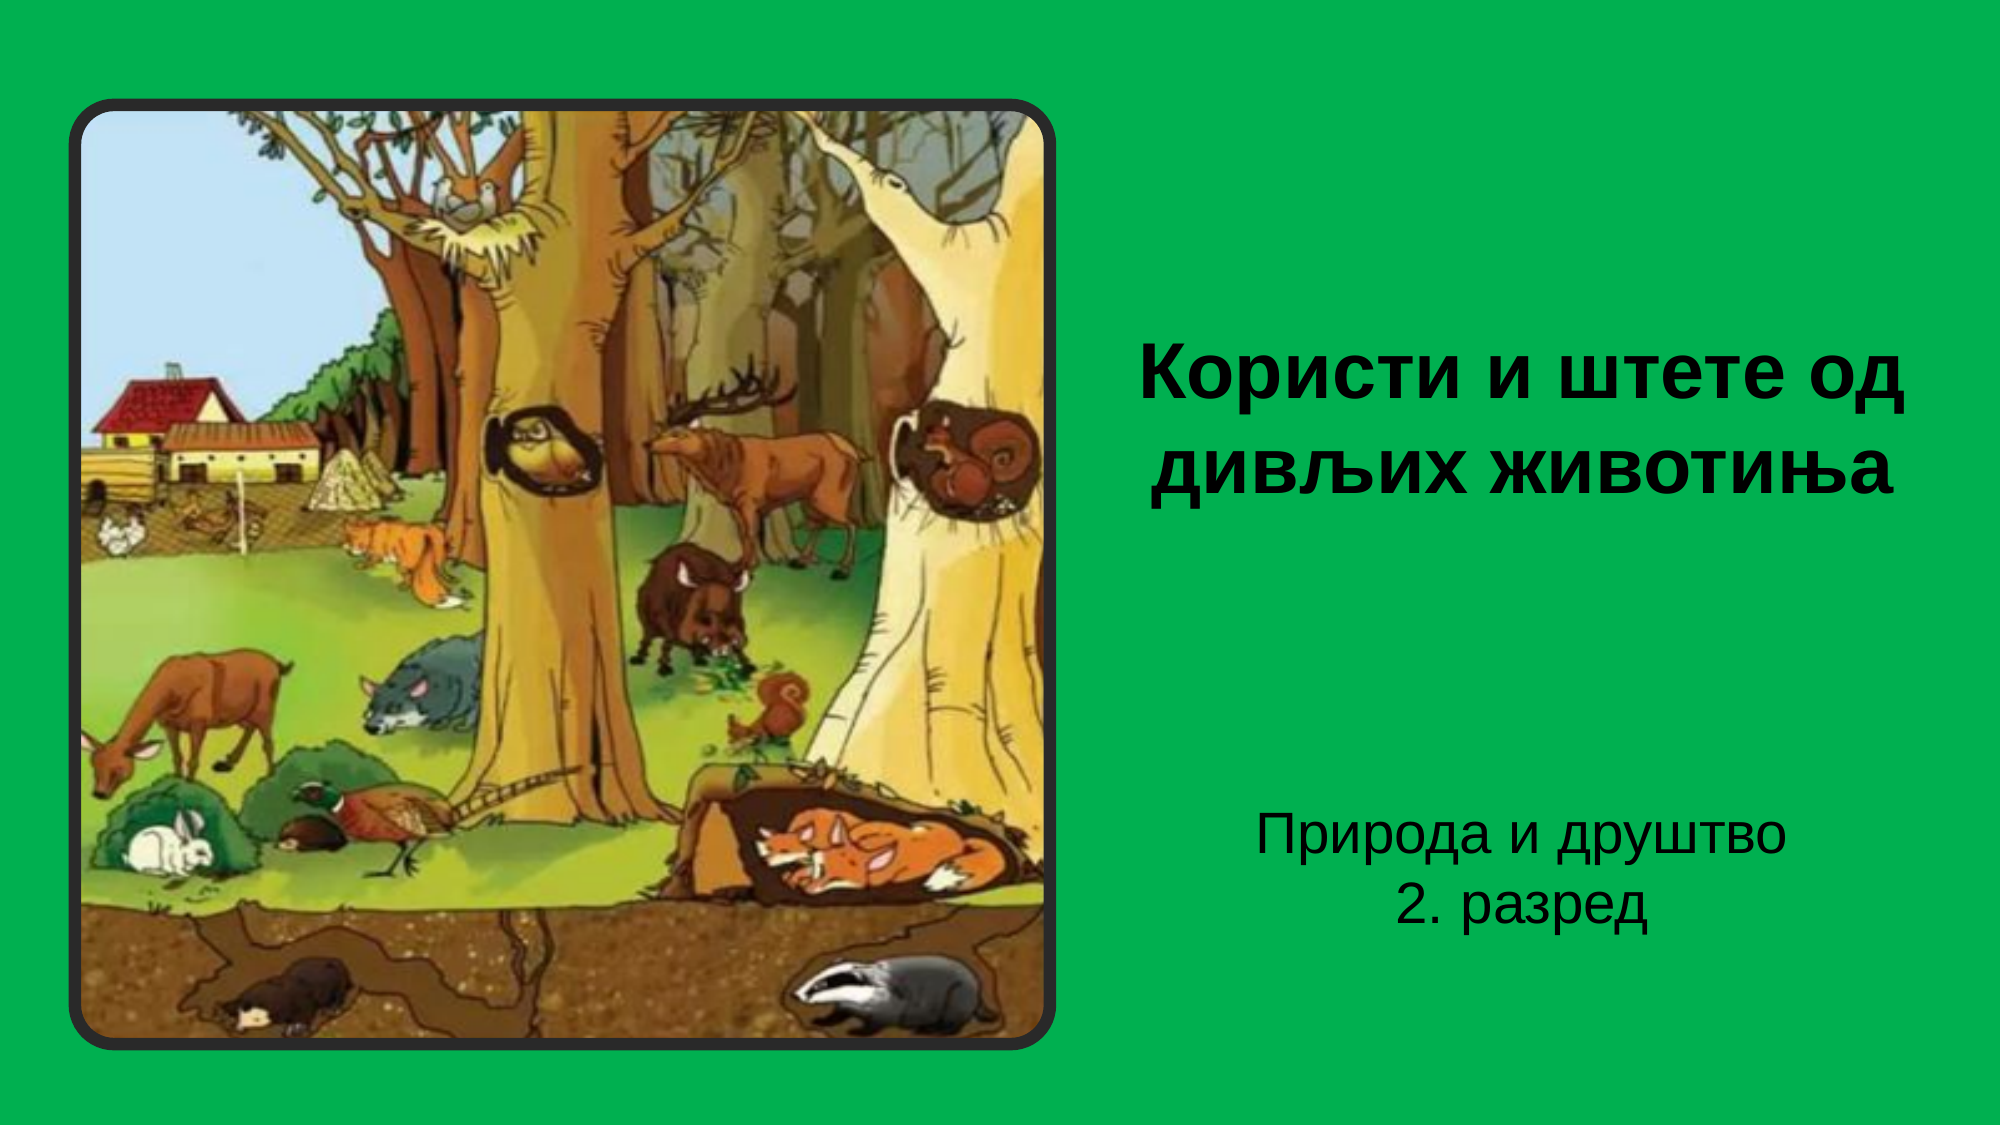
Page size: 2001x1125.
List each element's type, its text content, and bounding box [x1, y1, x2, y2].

text_box Природа и друштво 2. разред [1191, 787, 1854, 943]
text_box Користи и штете од дивљих животиња [1100, 312, 1945, 518]
picture [74, 104, 1051, 1045]
